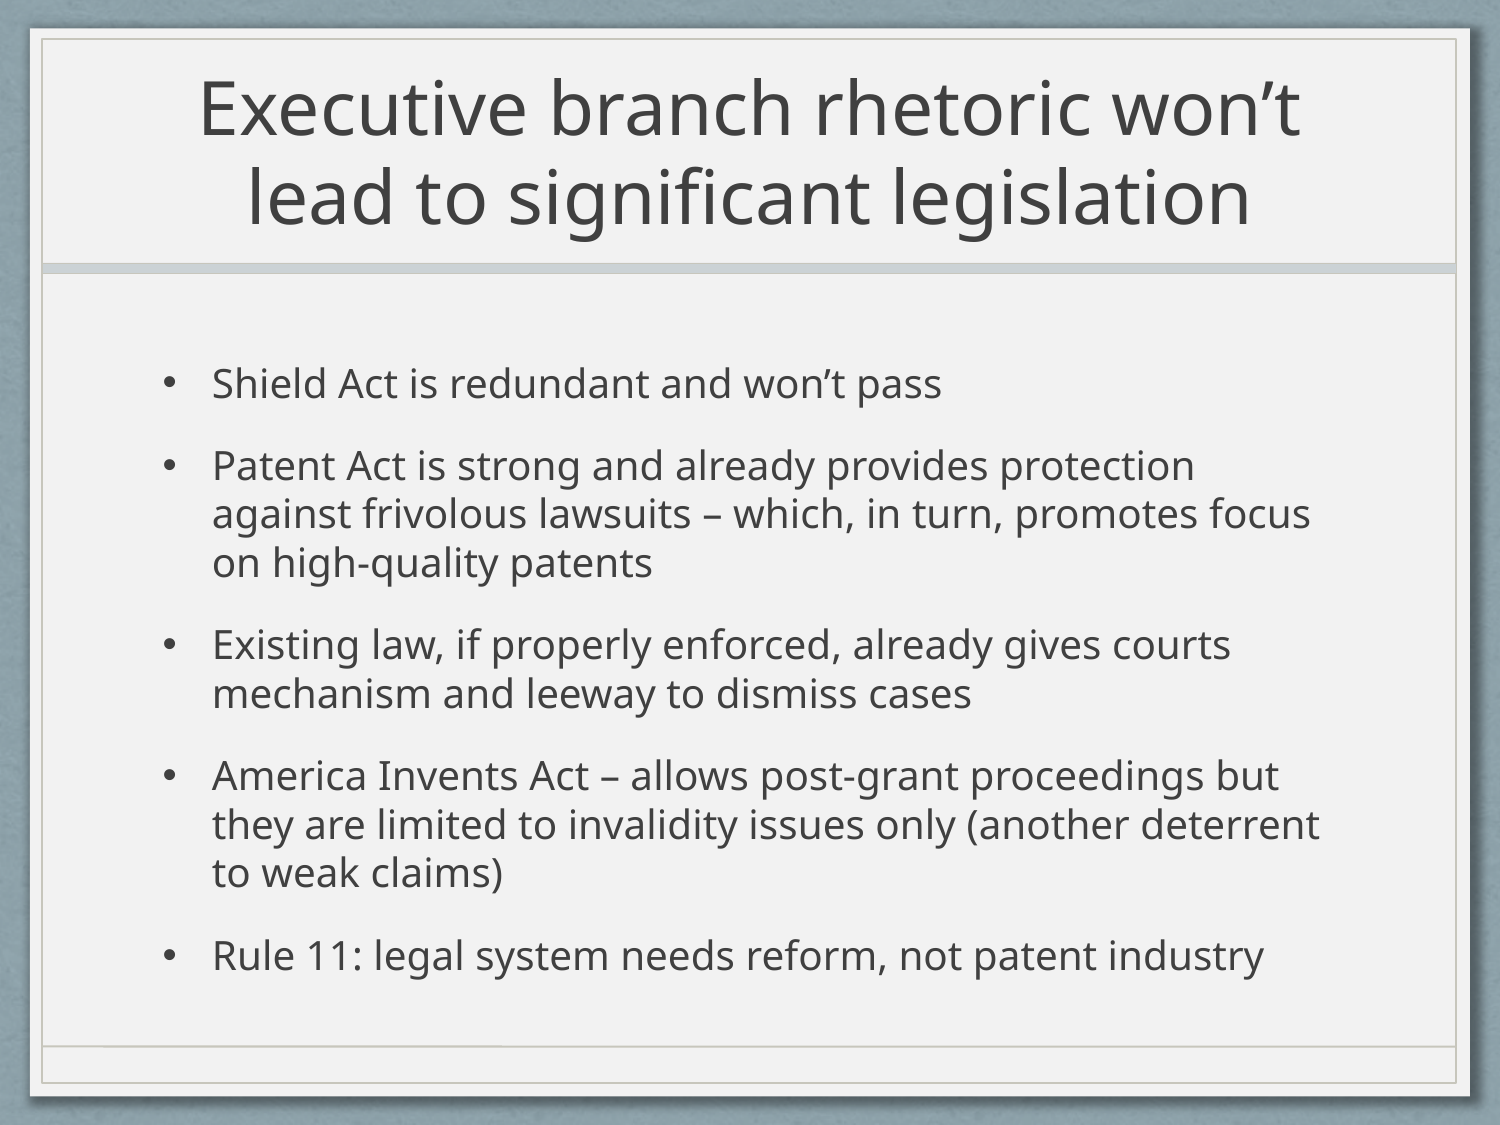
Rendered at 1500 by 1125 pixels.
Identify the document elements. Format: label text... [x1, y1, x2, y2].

list Shield Act is redundant and won’t pass Patent Act is strong and already provides protection against frivolous lawsuits – which, in turn, promotes focus on high-quality patents Existing law, if properly enforced, already gives courts mechanism and leeway to dismiss cases America Invents Act – allows post-grant proceedings but they are limited to invalidity issues only (another deterrent to weak claims) Rule 11: legal system needs reform, not patent industry [147, 350, 1353, 995]
title Executive branch rhetoric won’t lead to significant legislation [147, 40, 1353, 260]
